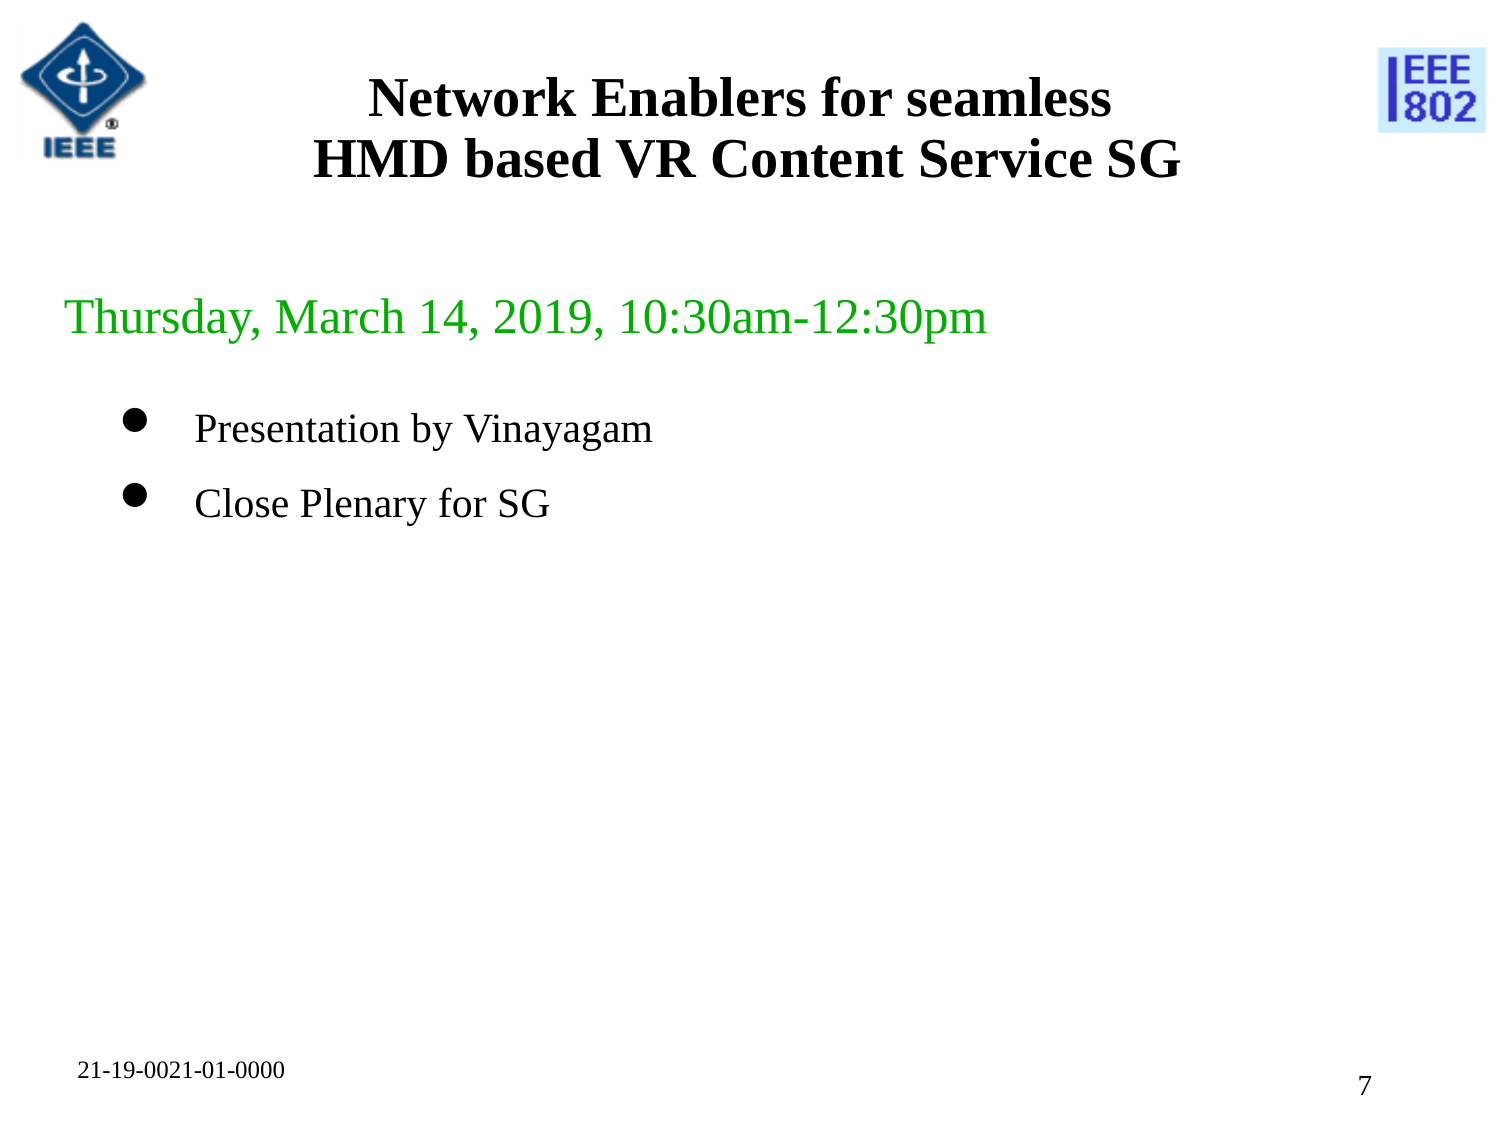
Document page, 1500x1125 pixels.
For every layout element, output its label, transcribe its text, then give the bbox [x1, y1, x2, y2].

title Network Enablers for seamless HMD based VR Content Service SG [69, 37, 1427, 220]
slide_number 6 [1275, 1062, 1388, 1125]
text_box Thursday, March 14, 2019, 10:30am-12:30pm [49, 276, 1003, 352]
footer 21-19-0021-01-0000 [62, 1050, 443, 1093]
text_box Presentation by Vinayagam Close Plenary for SG [104, 368, 1449, 534]
picture [1362, 29, 1499, 158]
picture [15, 20, 152, 162]
